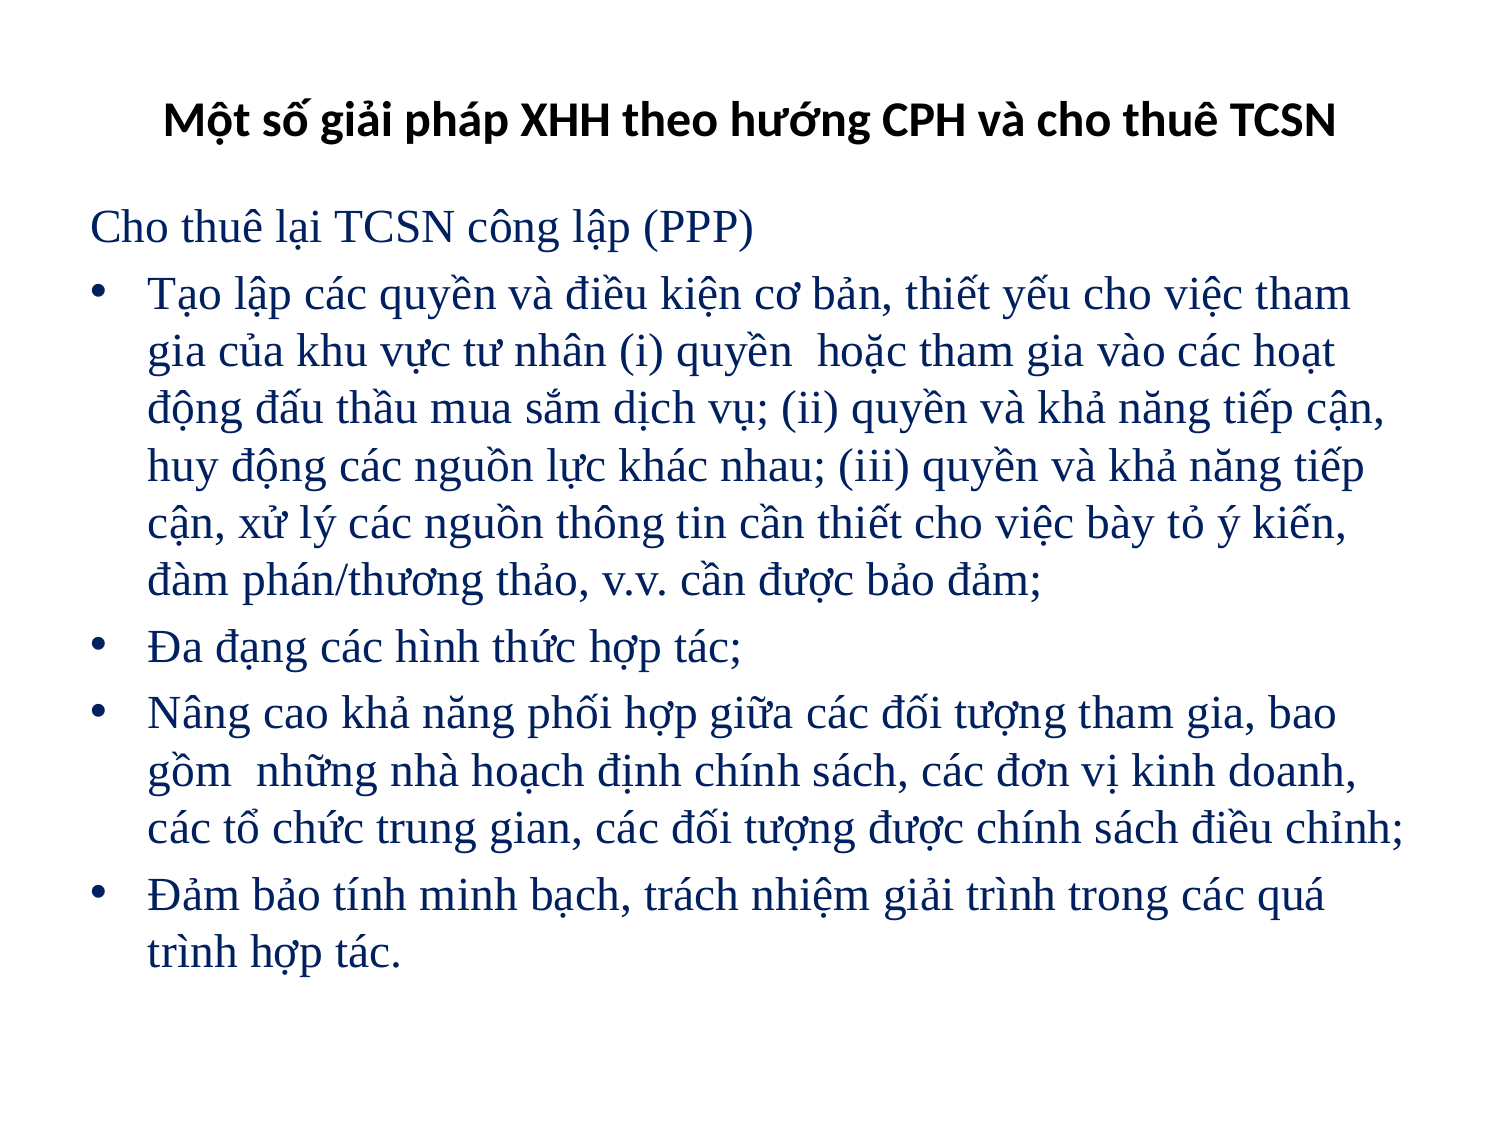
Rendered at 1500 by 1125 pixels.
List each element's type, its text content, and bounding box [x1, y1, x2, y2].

list Cho thuê lại TCSN công lập (PPP) Tạo lập các quyền và điều kiện cơ bản, thiết yếu cho việc tham gia của khu vực tư nhân (i) quyền hoặc tham gia vào các hoạt động đấu thầu mua sắm dịch vụ; (ii) quyền và khả năng tiếp cận, huy động các nguồn lực khác nhau; (iii) quyền và khả năng tiếp cận, xử lý các nguồn thông tin cần thiết cho việc bày tỏ ý kiến, đàm phán/thương thảo, v.v. cần được bảo đảm; Đa đạng các hình thức hợp tác; Nâng cao khả năng phối hợp giữa các đối tượng tham gia, bao gồm những nhà hoạch định chính sách, các đơn vị kinh doanh, các tổ chức trung gian, các đối tượng được chính sách điều chỉnh; Đảm bảo tính minh bạch, trách nhiệm giải trình trong các quá trình hợp tác. [75, 187, 1425, 1005]
title Một số giải pháp XHH theo hướng CPH và cho thuê TCSN [75, 45, 1425, 187]
